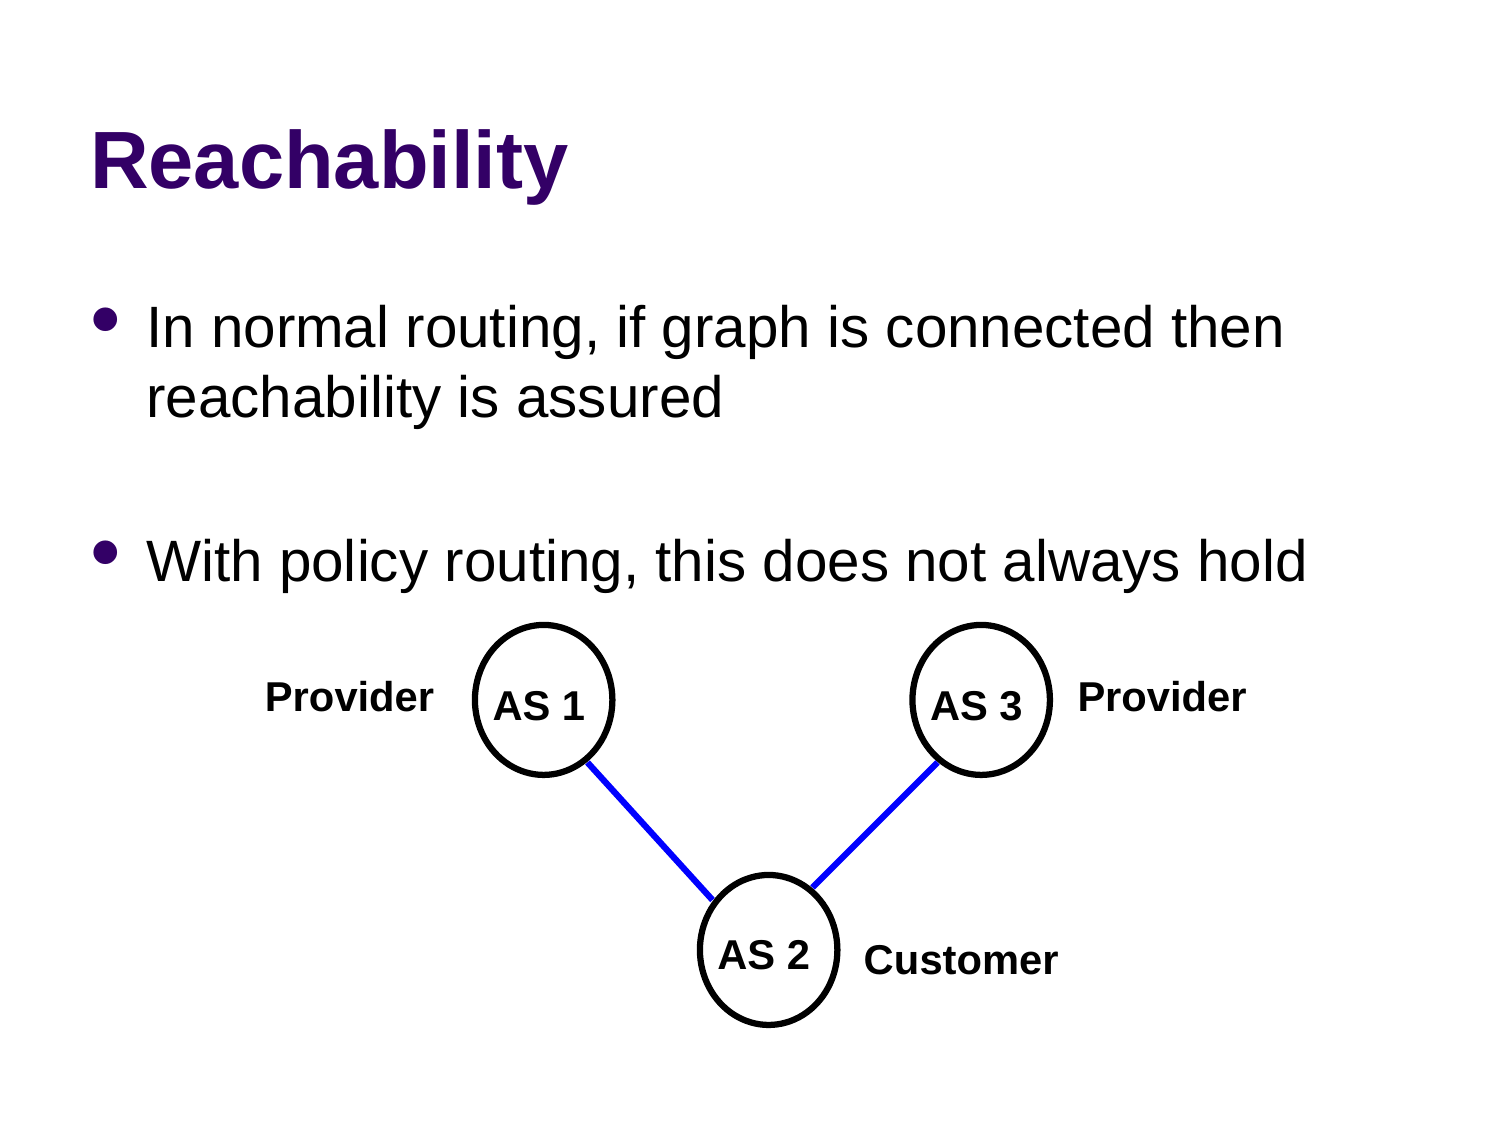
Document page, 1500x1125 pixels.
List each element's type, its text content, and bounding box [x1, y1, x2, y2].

text_box Provider [1062, 662, 1262, 728]
text_box AS 3 [915, 670, 1038, 736]
list In normal routing, if graph is connected then reachability is assured With policy routing, this does not always hold [75, 282, 1425, 1006]
text_box Provider [249, 662, 449, 728]
text_box [480, 624, 613, 775]
text_box [918, 624, 1050, 775]
text_box AS 2 [702, 920, 825, 986]
text_box AS 1 [477, 670, 601, 736]
title Reachability [75, 20, 1425, 213]
text_box Customer [848, 925, 1074, 990]
text_box [705, 874, 838, 1025]
